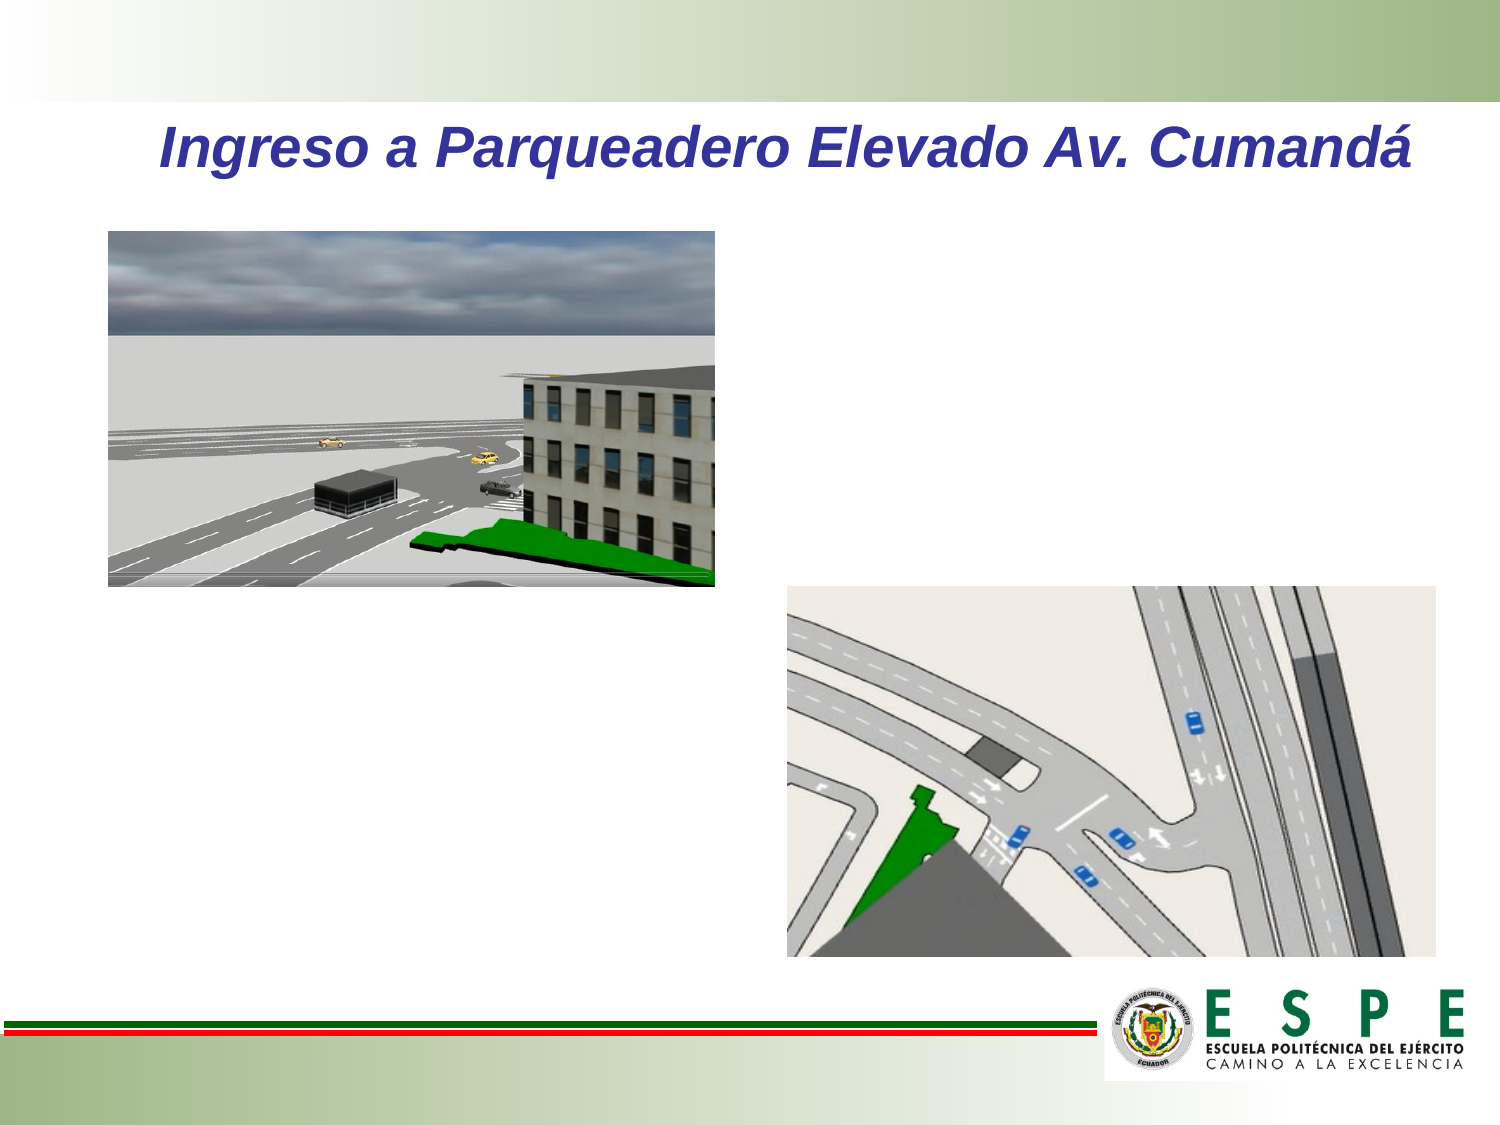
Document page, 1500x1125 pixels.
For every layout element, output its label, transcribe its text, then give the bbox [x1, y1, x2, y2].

picture [1104, 976, 1483, 1081]
picture [786, 585, 1436, 957]
picture [108, 231, 715, 587]
title Ingreso a Parqueadero Elevado Av. Cumandá [112, 101, 1463, 220]
